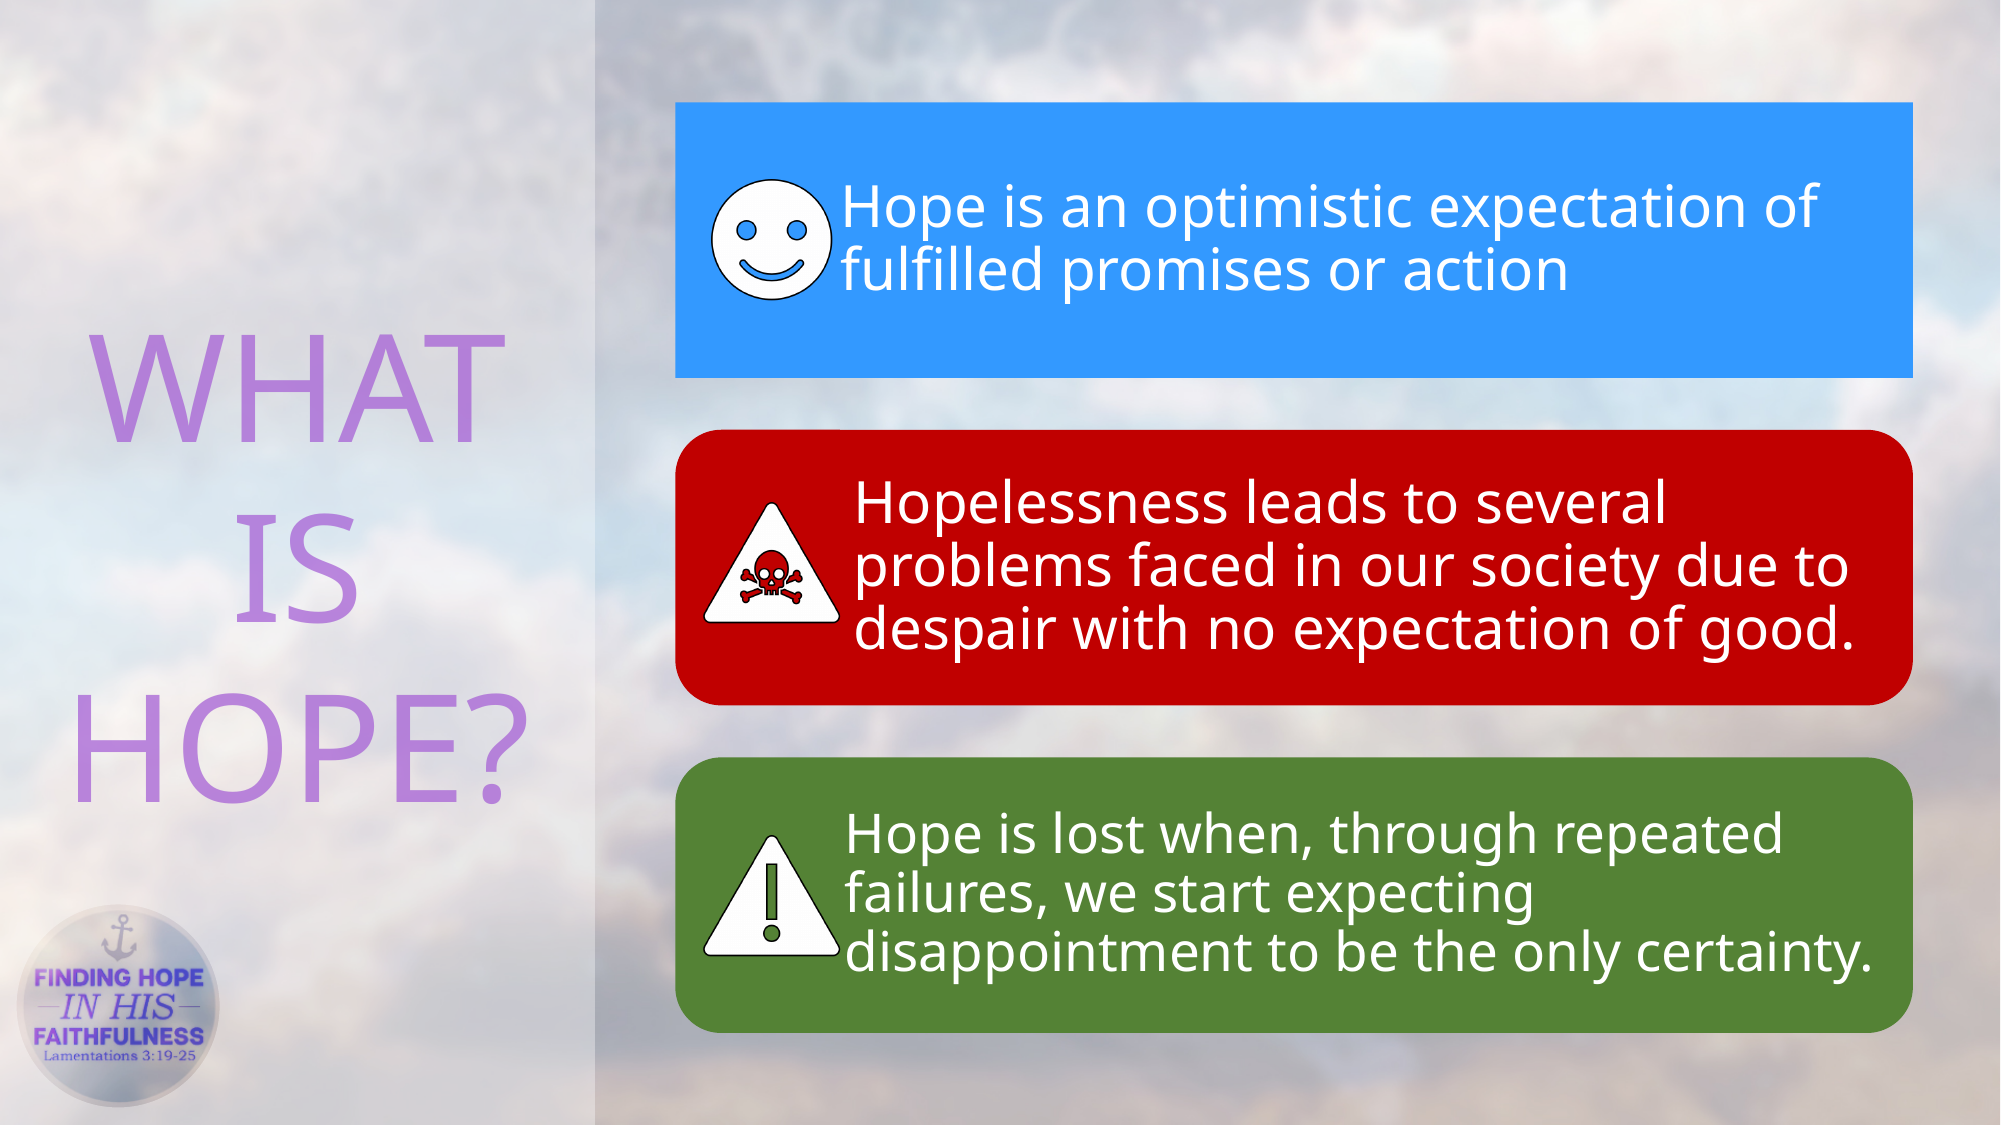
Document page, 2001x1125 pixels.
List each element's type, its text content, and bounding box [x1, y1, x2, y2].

picture [596, 0, 2001, 1125]
text_box Hope is lost when, through repeated failures, we start expecting disappointment to be the only certainty. [675, 757, 1913, 1033]
text_box Hopelessness leads to several problems faced in our society due to despair with no expectation of good. [675, 429, 1913, 706]
list Hope is an optimistic expectation of fulfilled promises or action [675, 102, 1913, 378]
picture [18, 906, 218, 1106]
text_box WHAT IS HOPE? [0, 0, 596, 1125]
